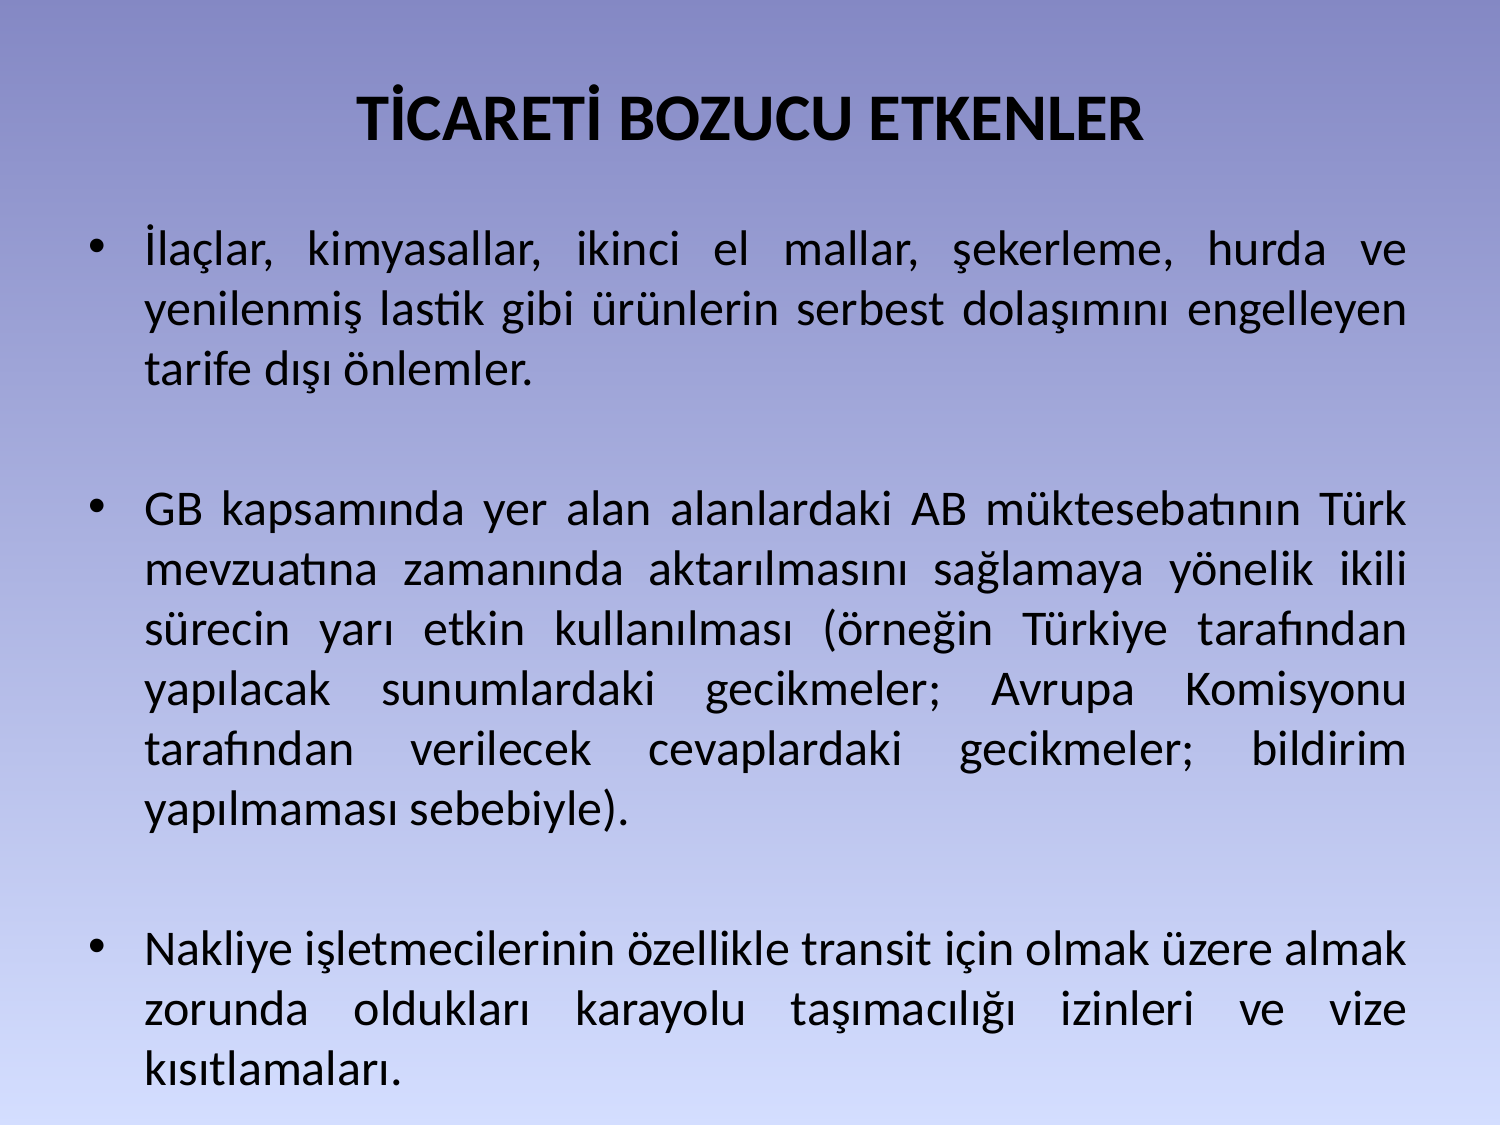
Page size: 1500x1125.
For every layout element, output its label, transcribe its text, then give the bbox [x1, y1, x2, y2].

list İlaçlar, kimyasallar, ikinci el mallar, şekerleme, hurda ve yenilenmiş lastik gibi ürünlerin serbest dolaşımını engelleyen tarife dışı önlemler. GB kapsamında yer alan alanlardaki AB müktesebatının Türk mevzuatına zamanında aktarılmasını sağlamaya yönelik ikili sürecin yarı etkin kullanılması (örneğin Türkiye tarafından yapılacak sunumlardaki gecikmeler; Avrupa Komisyonu tarafından verilecek cevaplardaki gecikmeler; bildirim yapılmaması sebebiyle). Nakliye işletmecilerinin özellikle transit için olmak üzere almak zorunda oldukları karayolu taşımacılığı izinleri ve vize kısıtlamaları. [73, 208, 1424, 1094]
title TİCARETİ BOZUCU ETKENLER [76, 20, 1427, 208]
